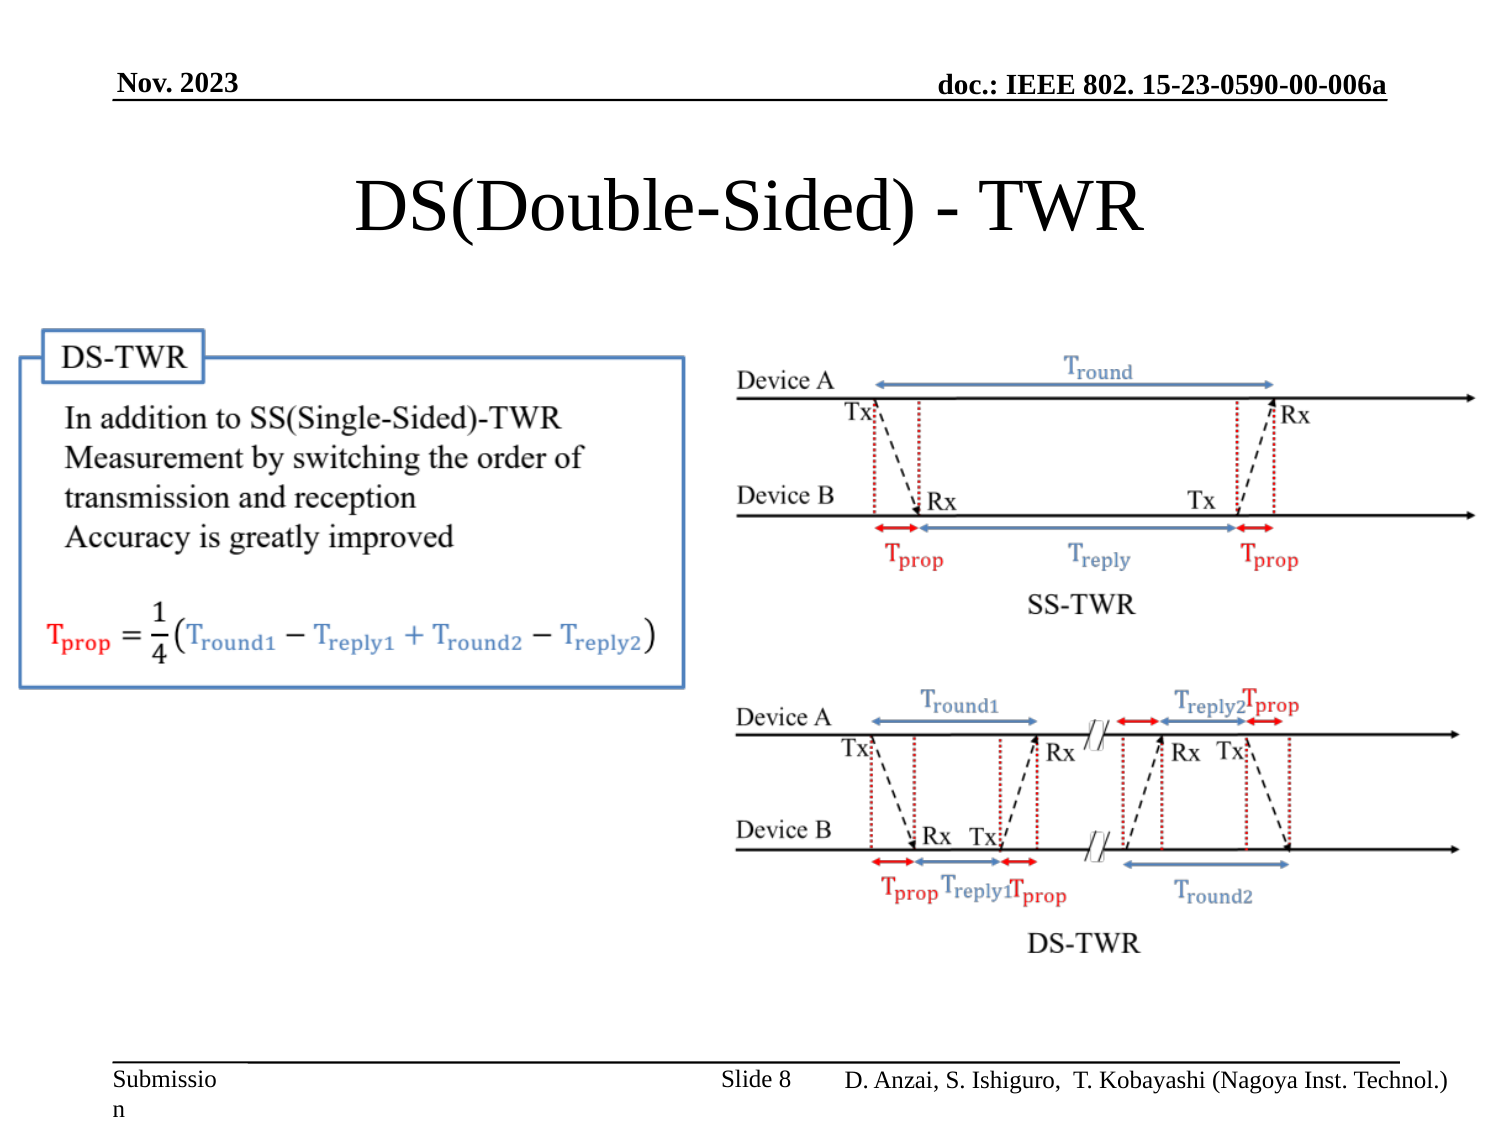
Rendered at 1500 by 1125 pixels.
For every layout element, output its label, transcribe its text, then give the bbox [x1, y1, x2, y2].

slide_number Slide 8 [712, 1062, 800, 1093]
title DS(Double-Sided) - TWR [112, 112, 1388, 288]
picture [18, 326, 1482, 976]
